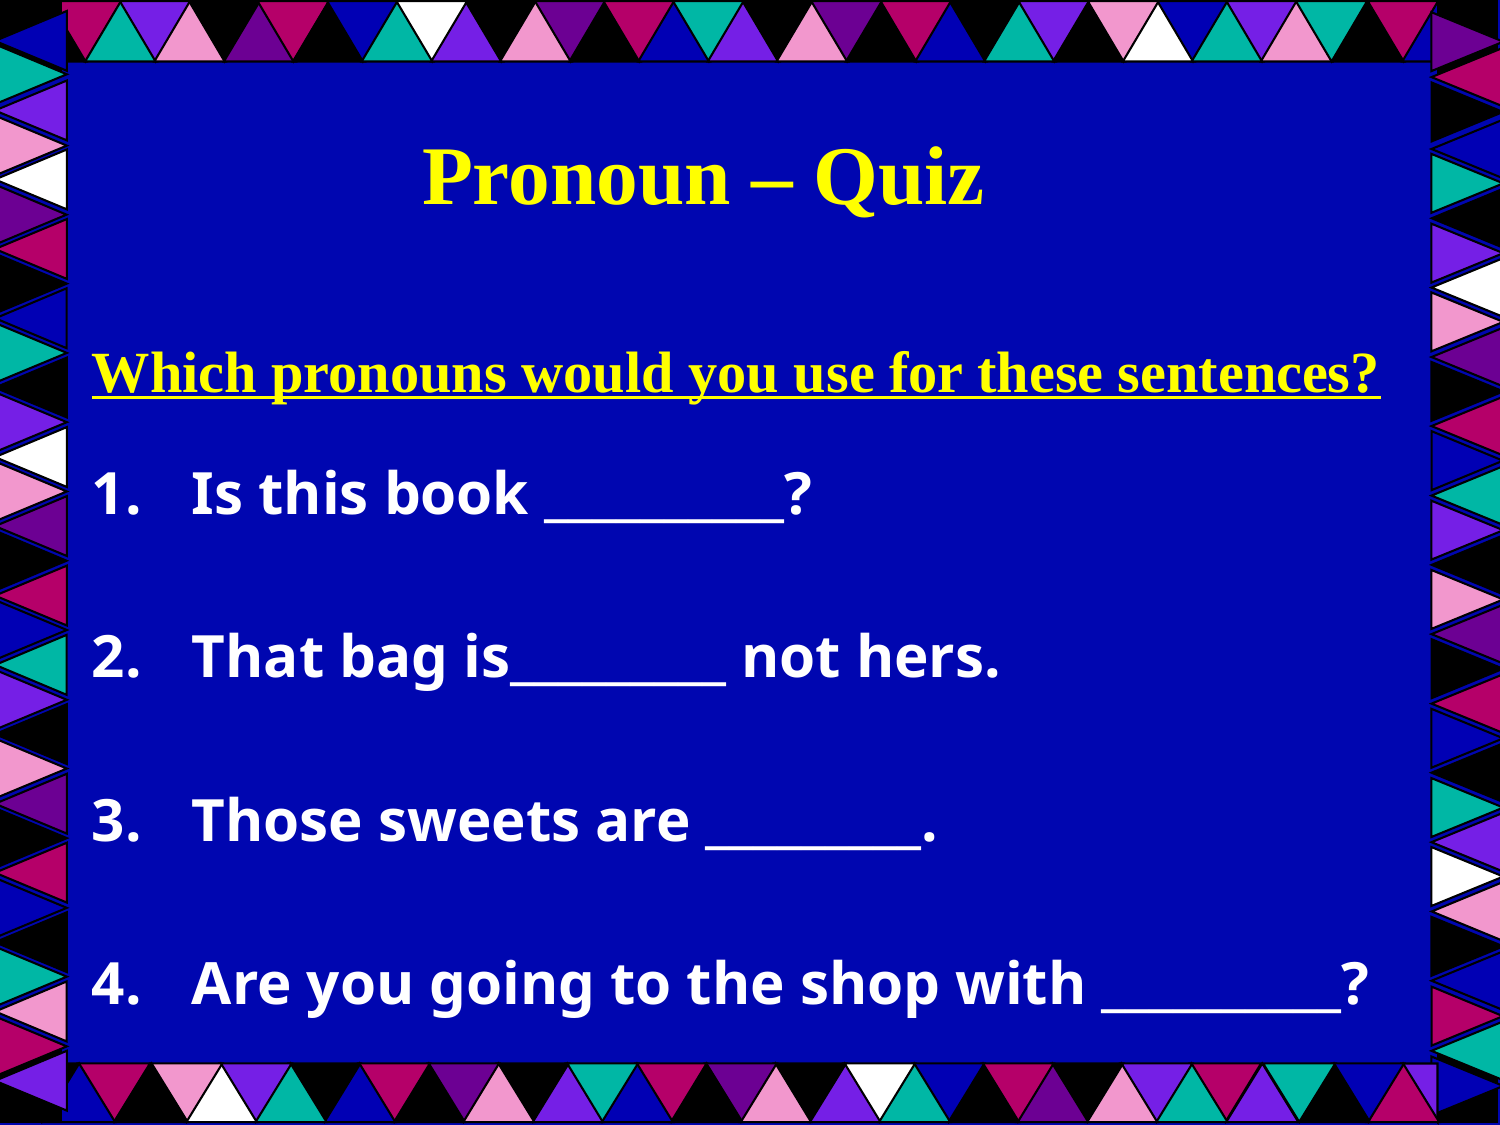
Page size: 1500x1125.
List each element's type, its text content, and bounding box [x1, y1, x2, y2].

text_box Pronoun – Quiz [407, 113, 1365, 229]
list Which pronouns would you use for these sentences? Is this book __________? That bag is_________ not hers. Those sweets are _________. Are you going to the shop with __________? [76, 326, 1424, 1002]
